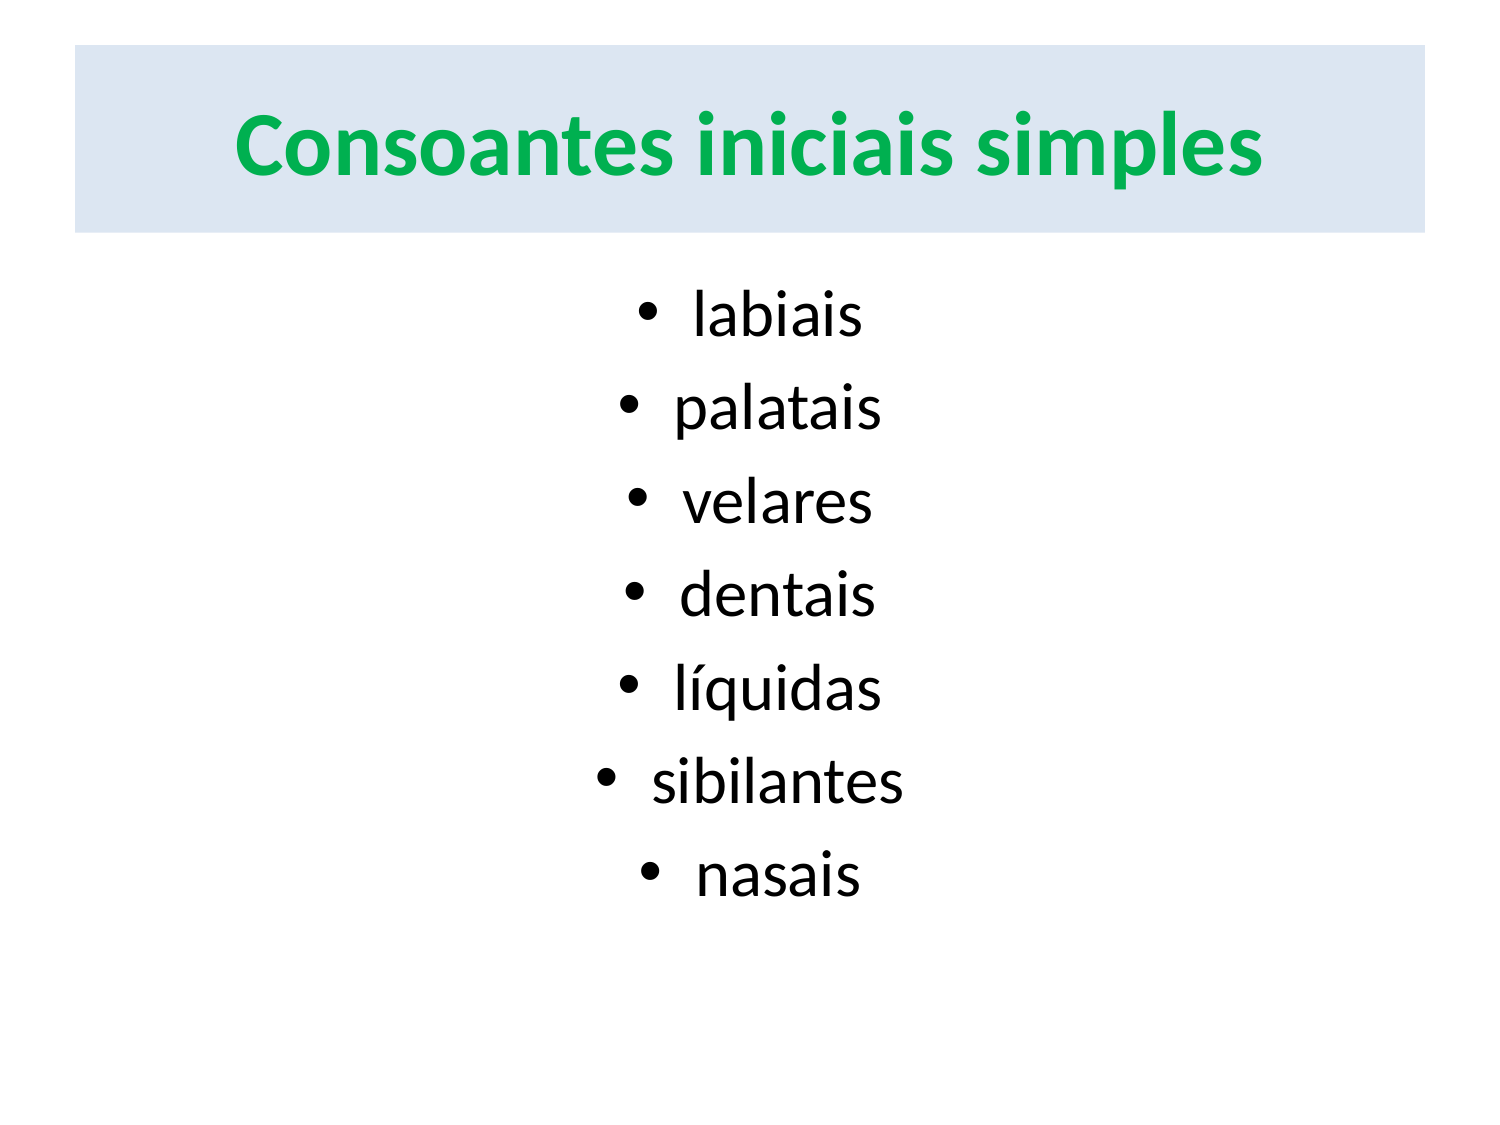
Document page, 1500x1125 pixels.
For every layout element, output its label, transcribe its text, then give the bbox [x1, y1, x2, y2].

list labiais palatais velares dentais líquidas sibilantes nasais [75, 262, 1425, 1005]
title Consoantes iniciais simples [75, 45, 1425, 233]
